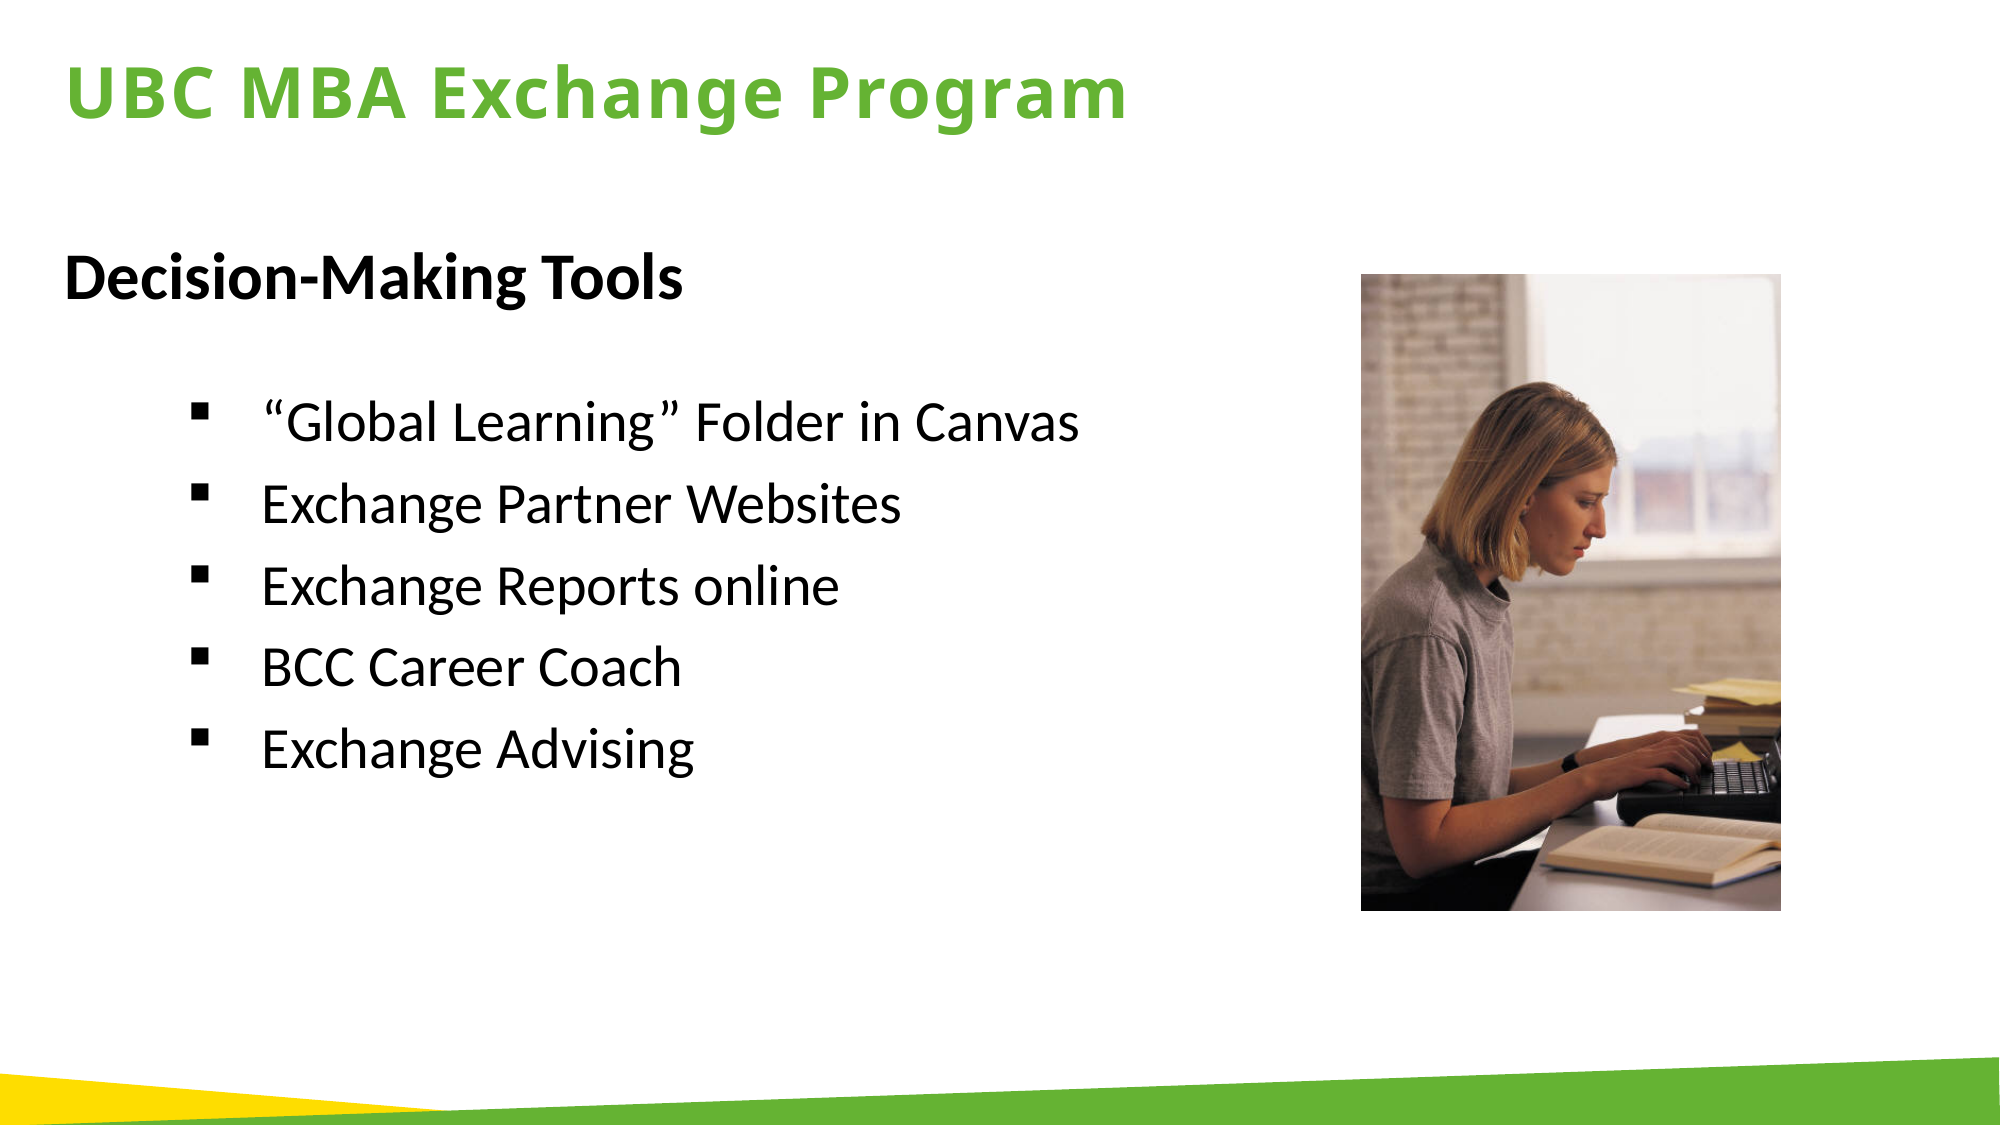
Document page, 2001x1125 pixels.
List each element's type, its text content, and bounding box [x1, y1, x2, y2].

picture [1361, 274, 1781, 911]
text_box Decision-Making Tools “Global Learning” Folder in Canvas Exchange Partner Websites Exchange Reports online BCC Career Coach Exchange Advising [50, 225, 1359, 899]
text_box UBC MBA Exchange Program [50, 50, 1513, 171]
